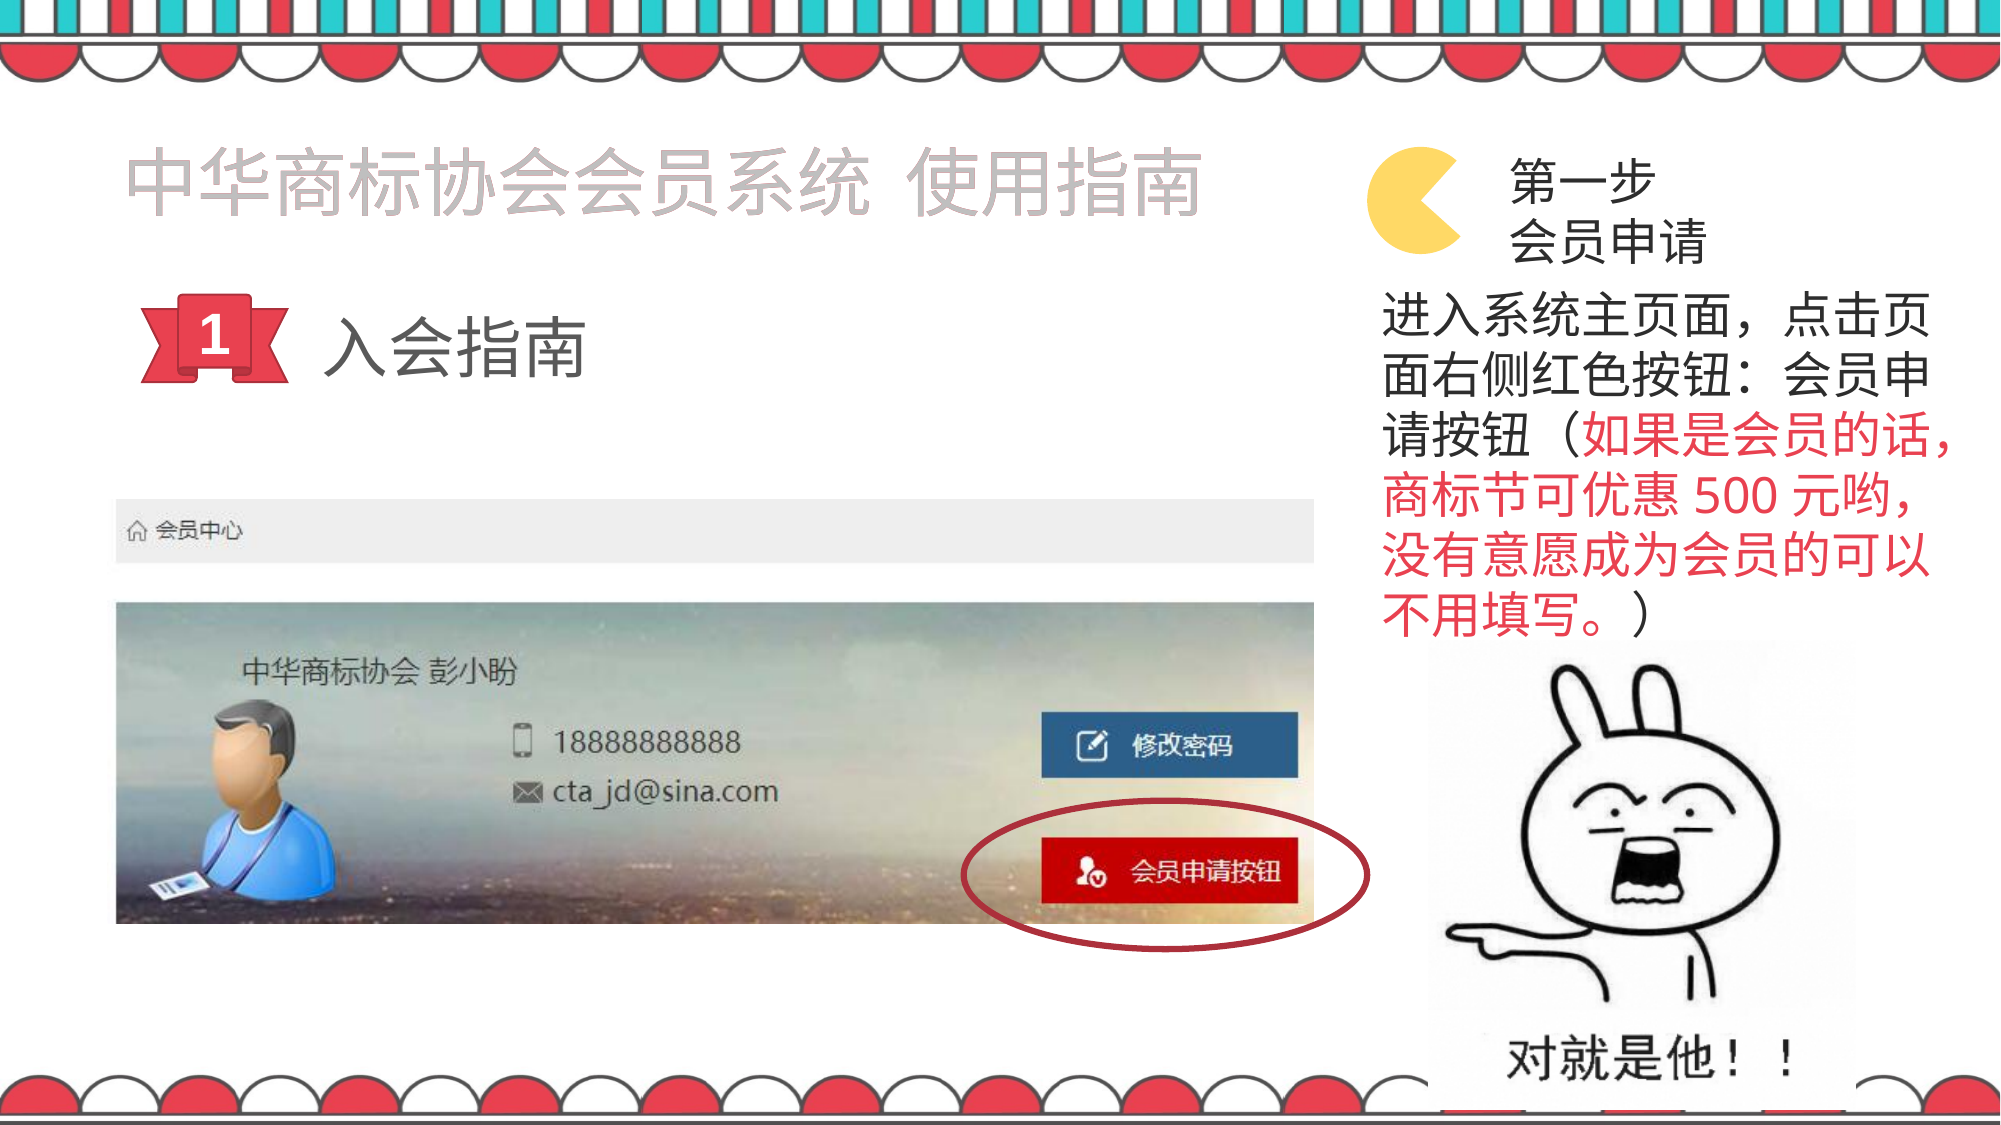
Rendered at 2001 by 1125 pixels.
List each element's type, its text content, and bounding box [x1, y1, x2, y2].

text_box 进入系统主页面，点击页面右侧红色按钮：会员申请按钮（如果是会员的话，商标节可优惠500元哟，没有意愿成为会员的可以不用填写。） [1367, 276, 1958, 651]
title 中华商标协会会员系统 使用指南 [1335, 94, 1833, 278]
picture [0, 0, 2001, 1125]
text_box 入会指南 [307, 277, 907, 415]
text_box 1 [140, 293, 289, 384]
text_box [1367, 142, 1839, 278]
text_box 中华商标协会会员系统 使用指南 [107, 94, 1335, 278]
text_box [107, 499, 1368, 949]
